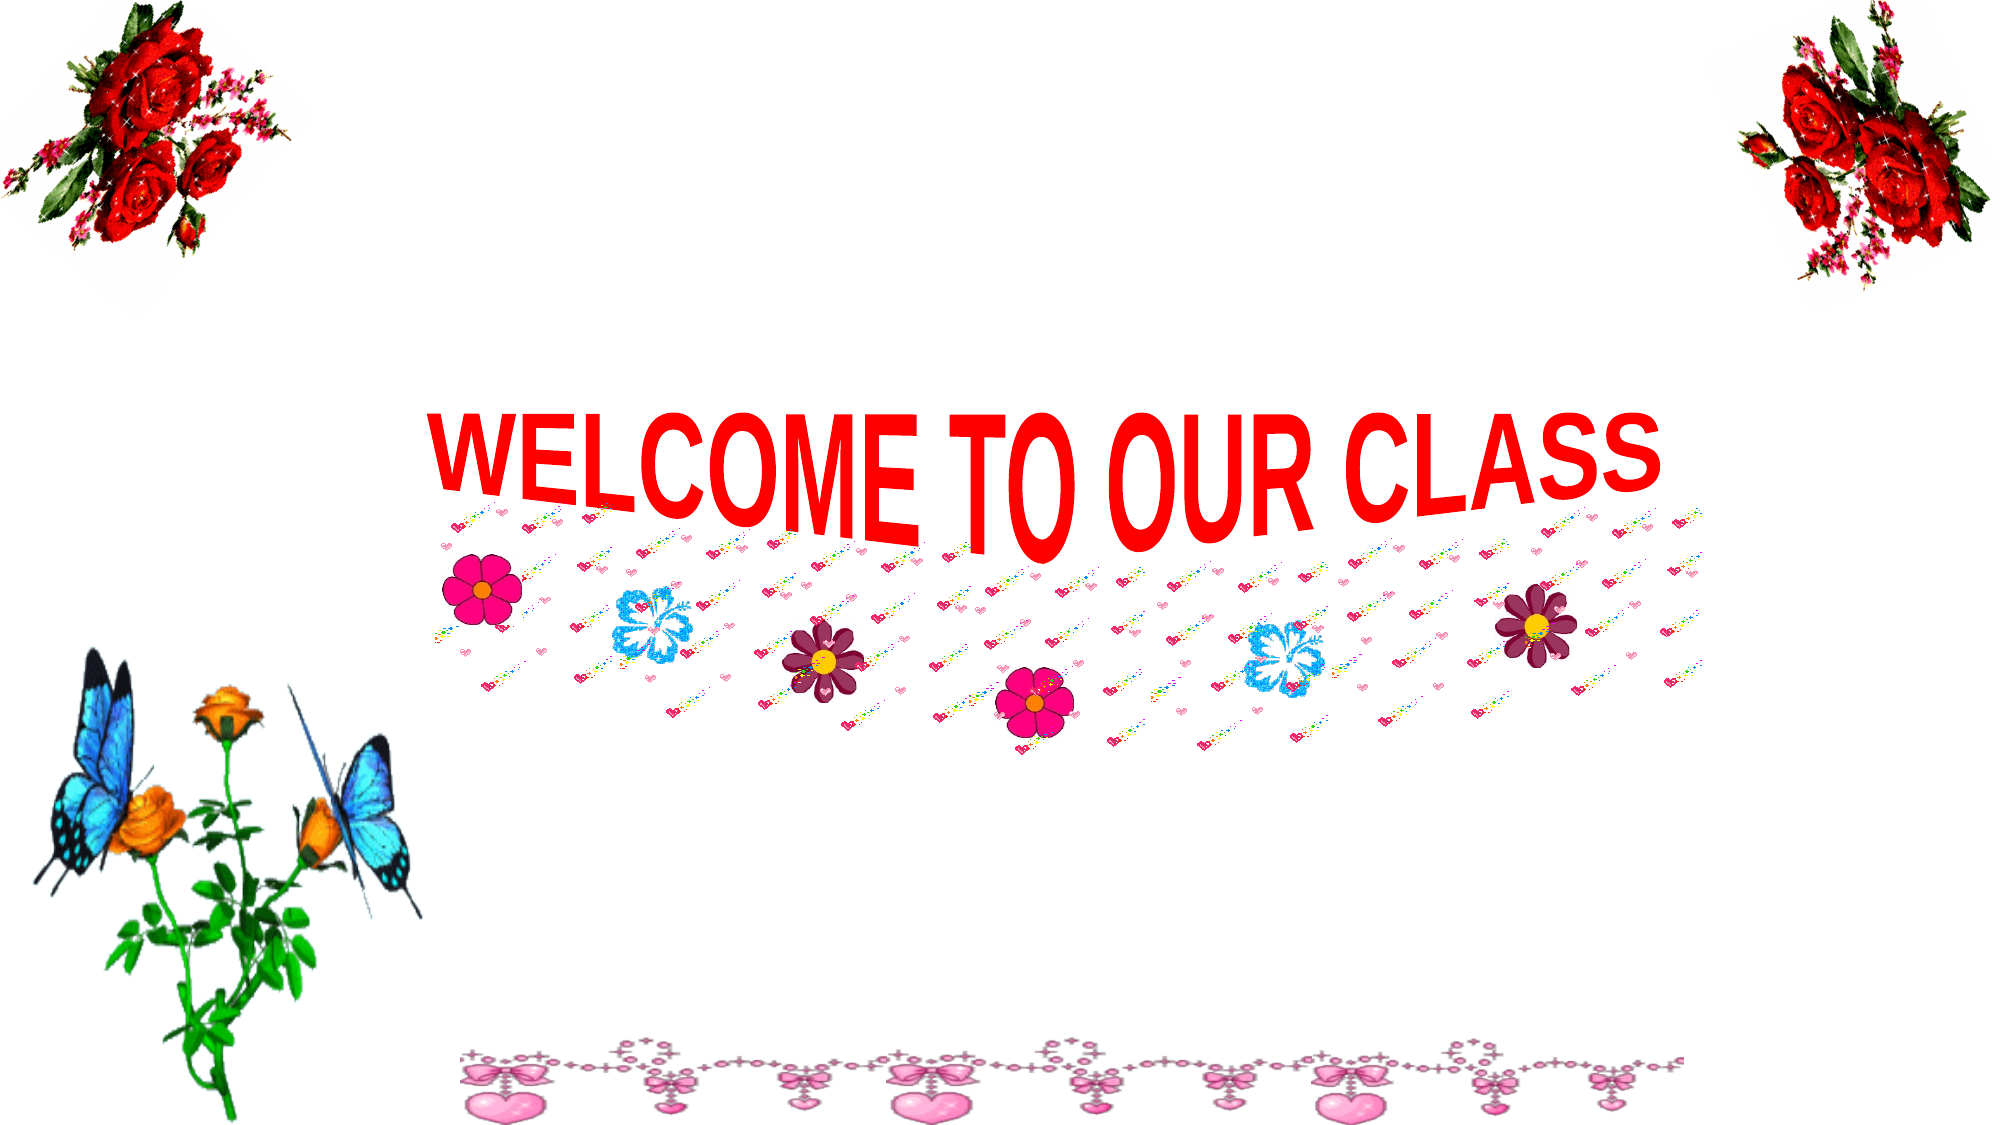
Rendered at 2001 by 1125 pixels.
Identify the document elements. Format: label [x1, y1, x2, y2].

picture [9, 500, 1145, 1125]
picture [460, 1036, 1684, 1125]
picture [0, 0, 316, 321]
picture [1702, 0, 2000, 314]
picture [1332, 505, 1702, 733]
picture [1151, 559, 1328, 757]
